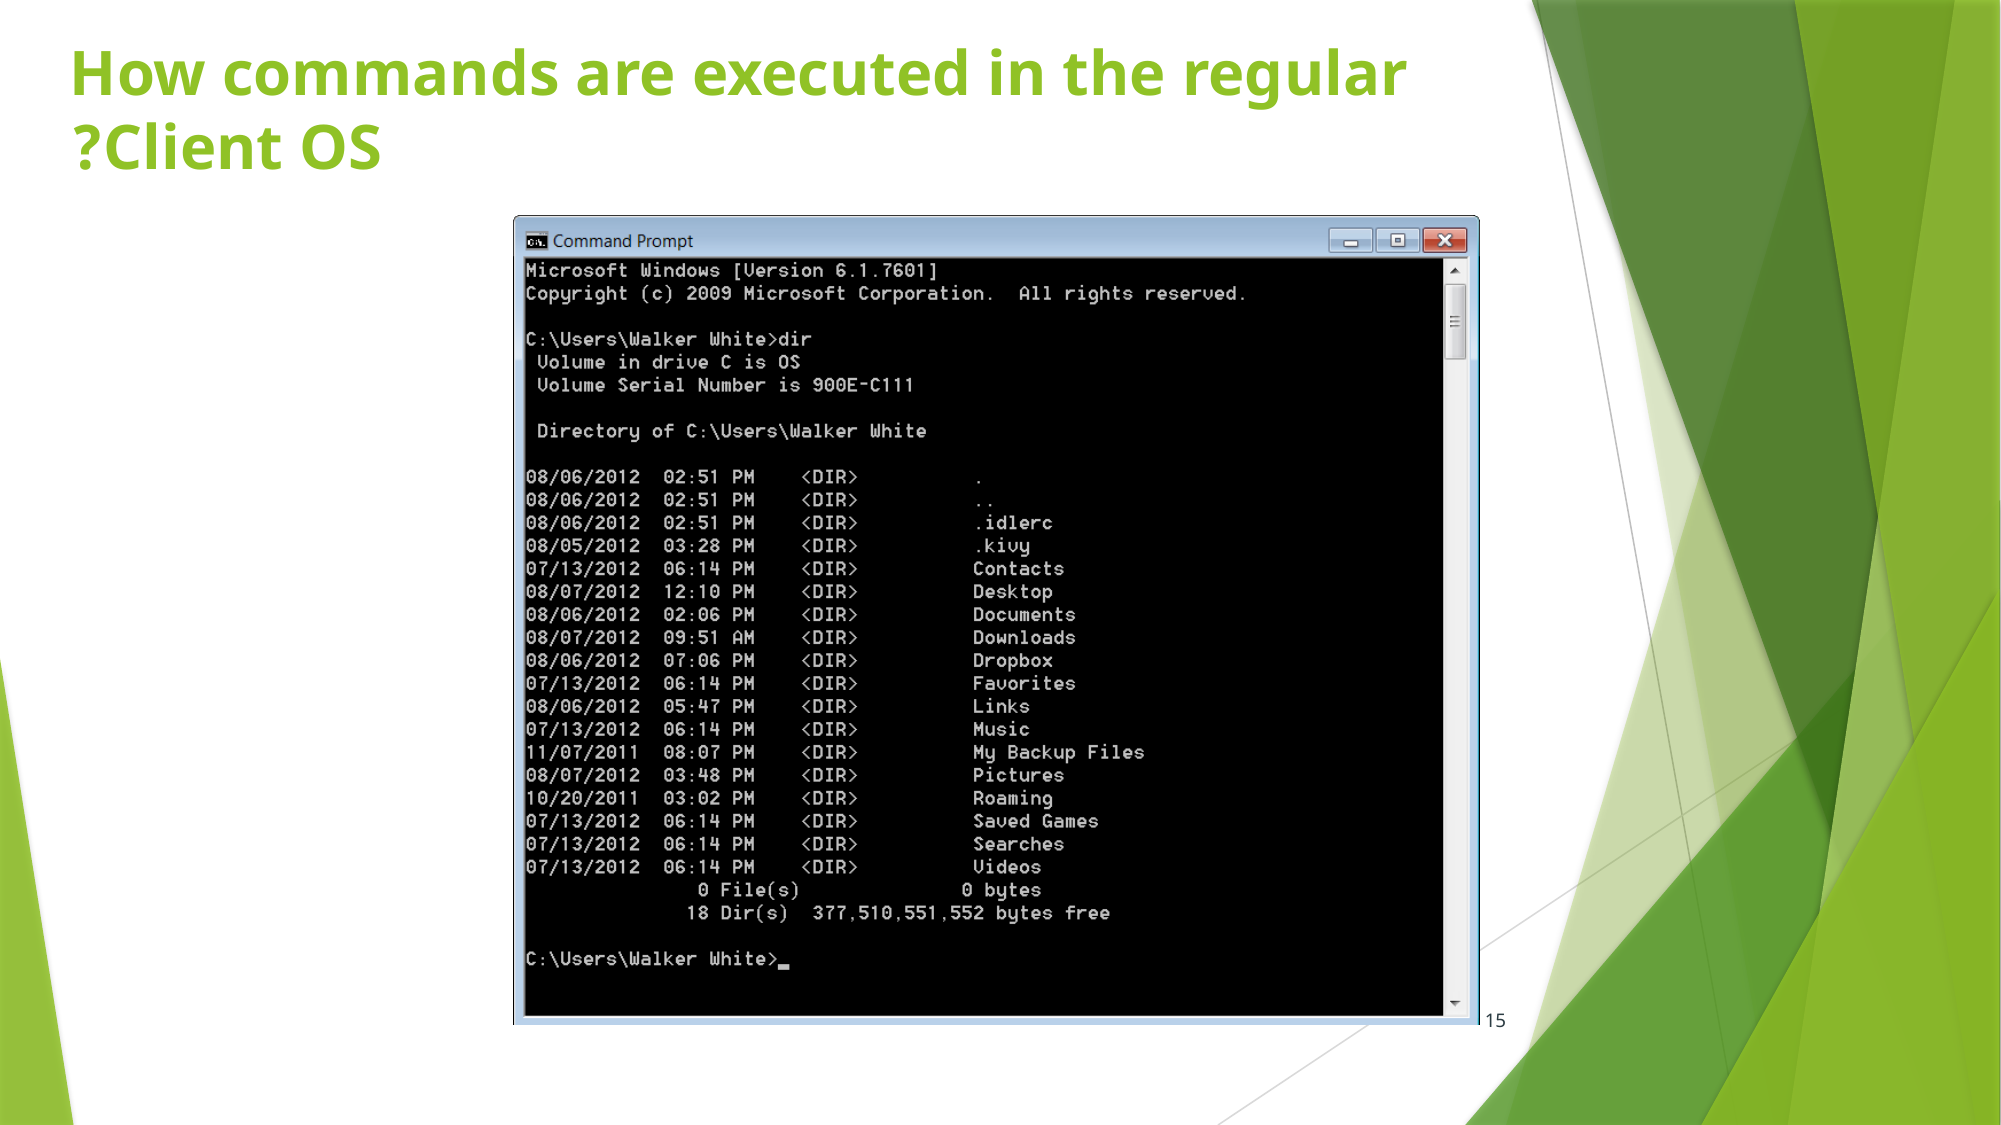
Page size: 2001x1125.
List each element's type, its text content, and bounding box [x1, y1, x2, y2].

title How commands are executed in the regular Client OS? [54, 26, 1480, 190]
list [512, 214, 1481, 1026]
slide_number 15 [1409, 991, 1522, 1051]
